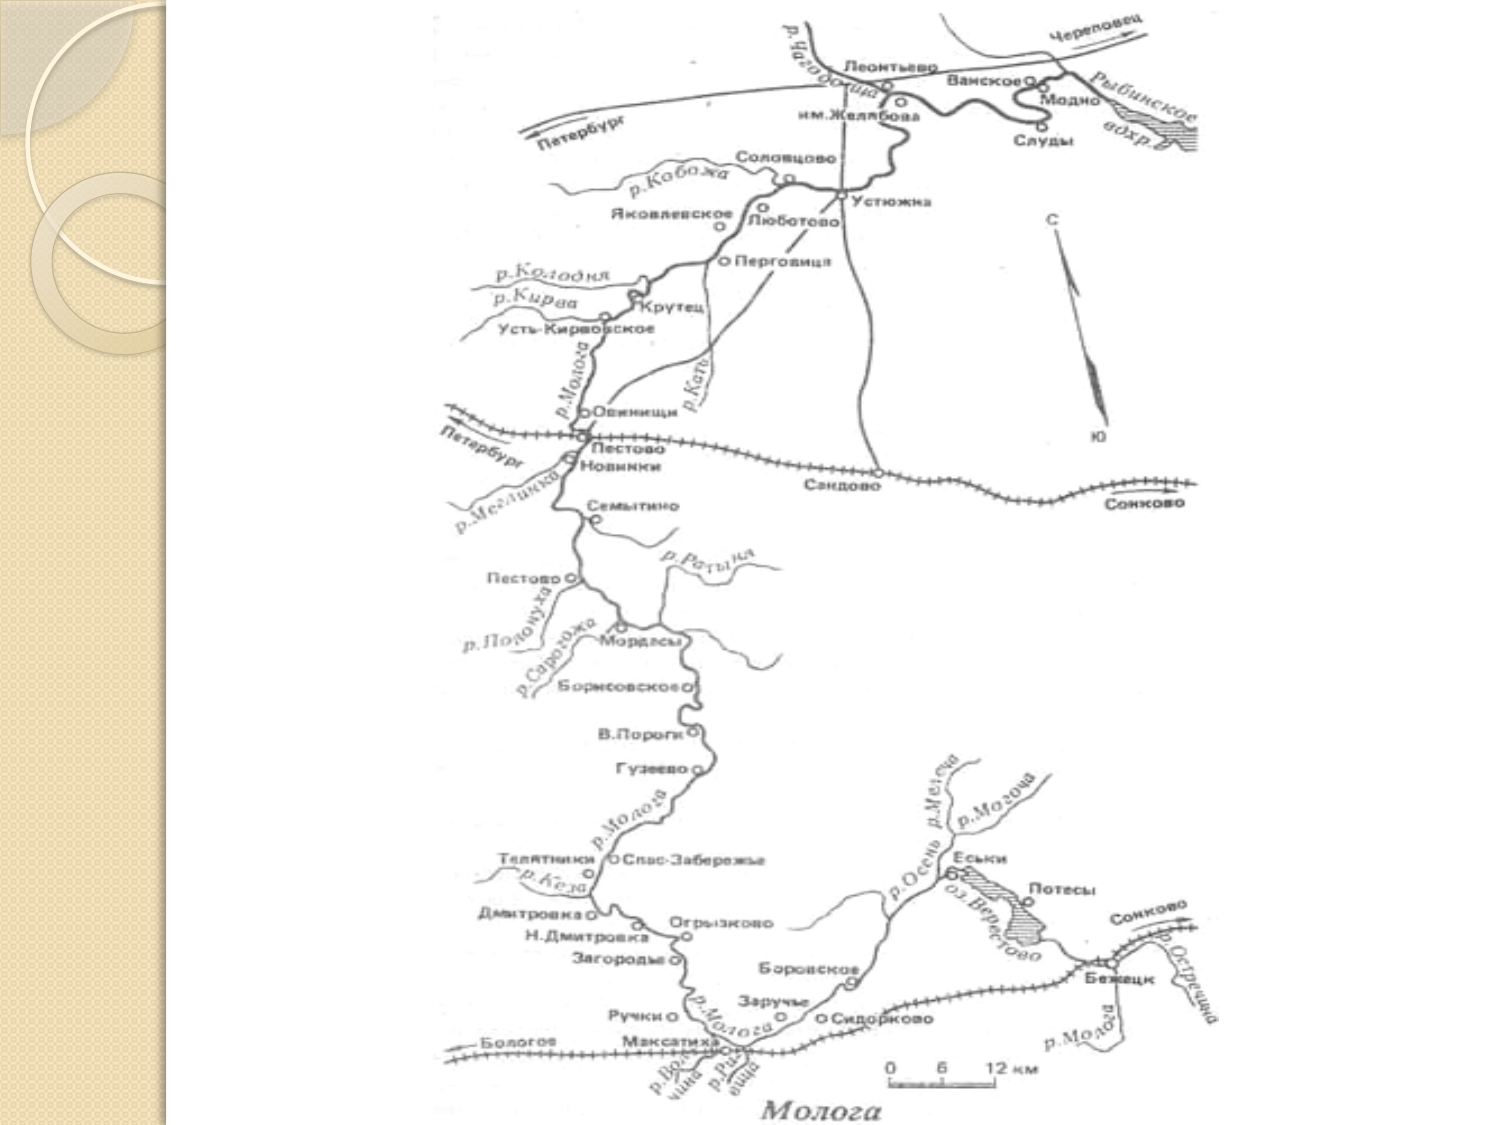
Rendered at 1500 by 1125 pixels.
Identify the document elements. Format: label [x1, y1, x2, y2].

list [433, 0, 1219, 1125]
